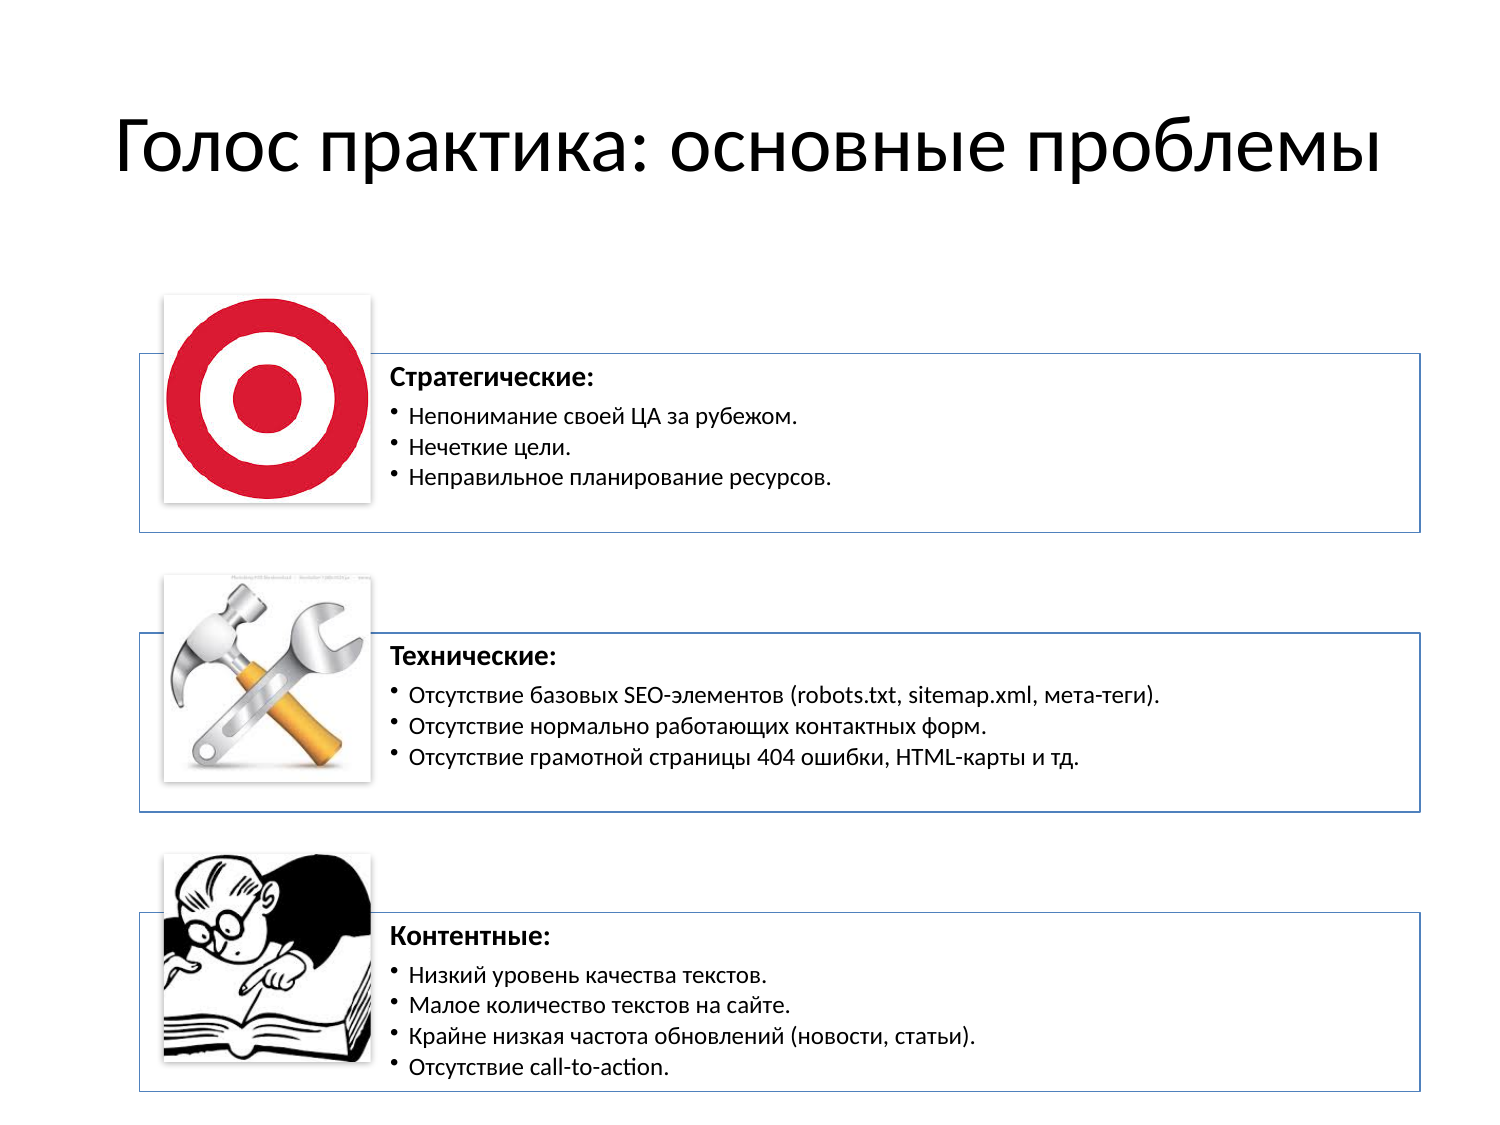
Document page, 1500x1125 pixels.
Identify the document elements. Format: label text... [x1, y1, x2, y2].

title Голос практика: основные проблемы [75, 45, 1425, 233]
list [74, 262, 1485, 1125]
